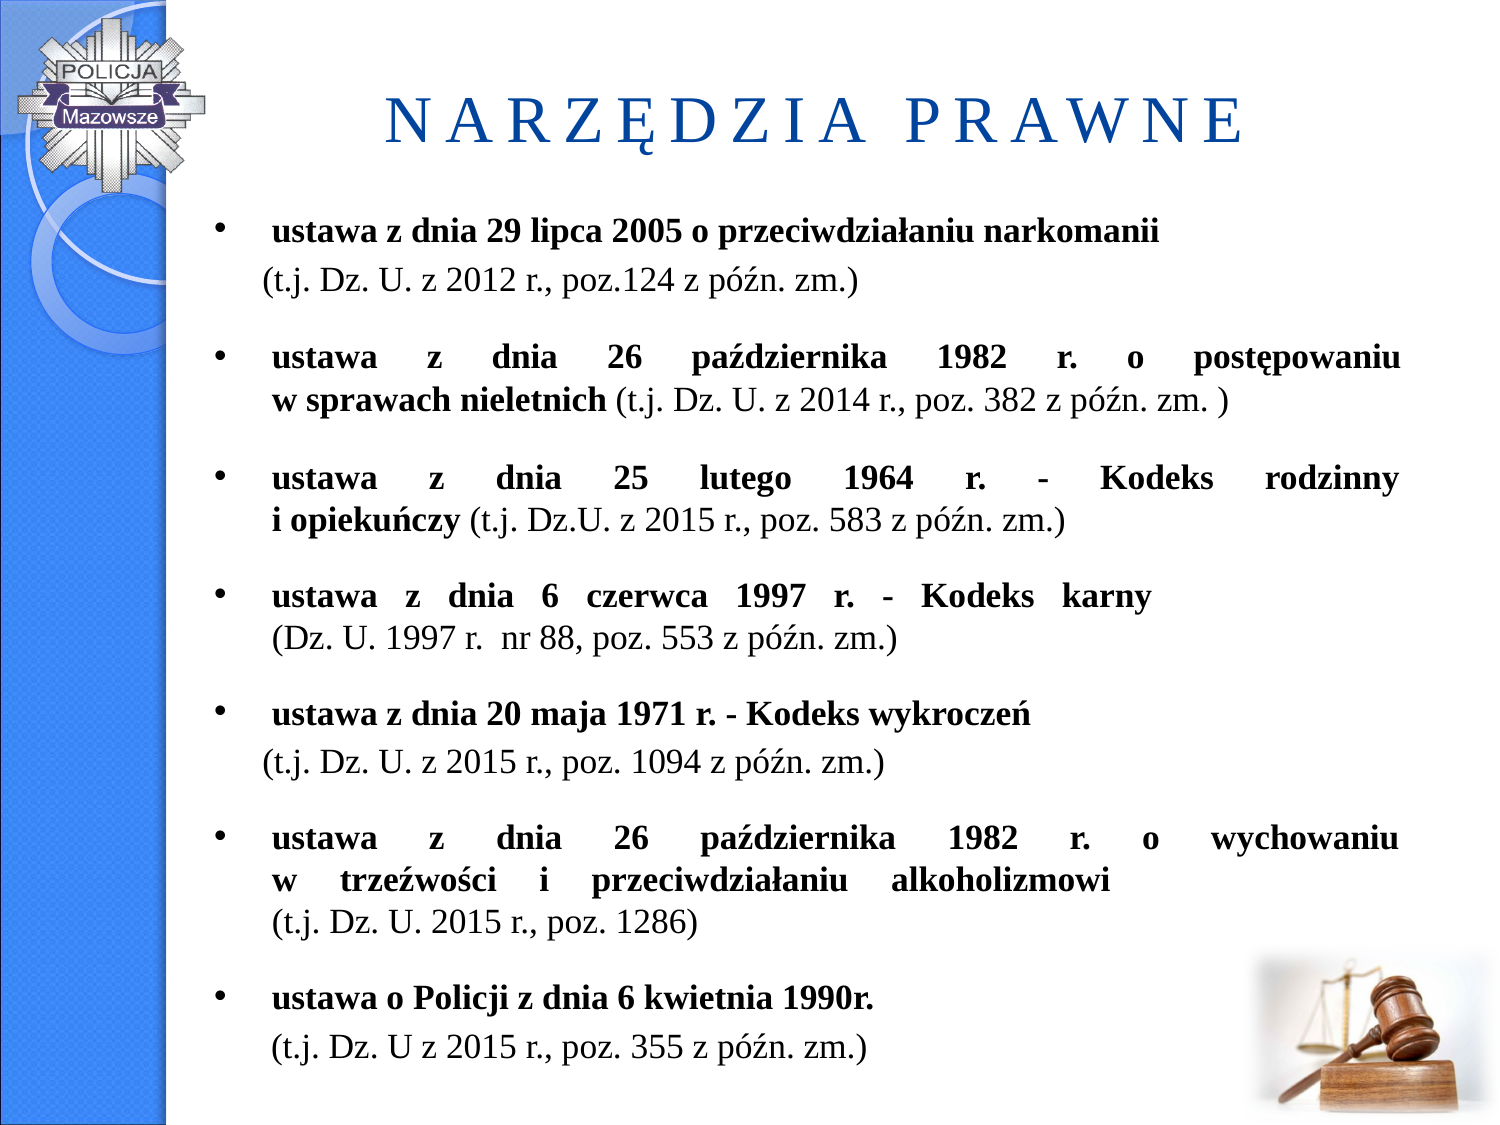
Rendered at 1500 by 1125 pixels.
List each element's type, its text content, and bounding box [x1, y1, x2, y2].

list ustawa z dnia 29 lipca 2005 o przeciwdziałaniu narkomanii (t.j. Dz. U. z 2012 r., poz.124 z późn. zm.) ustawa z dnia 26 października 1982 r. o postępowaniu w sprawach nieletnich (t.j. Dz. U. z 2014 r., poz. 382 z późn. zm. ) ustawa z dnia 25 lutego 1964 r. - Kodeks rodzinny i opiekuńczy (t.j. Dz.U. z 2015 r., poz. 583 z późn. zm.) ustawa z dnia 6 czerwca 1997 r. - Kodeks karny (Dz. U. 1997 r. nr 88, poz. 553 z późn. zm.) ustawa z dnia 20 maja 1971 r. - Kodeks wykroczeń (t.j. Dz. U. z 2015 r., poz. 1094 z późn. zm.) ustawa z dnia 26 października 1982 r. o wychowaniu w trzeźwości i przeciwdziałaniu alkoholizmowi (t.j. Dz. U. 2015 r., poz. 1286) ustawa o Policji z dnia 6 kwietnia 1990r. (t.j. Dz. U z 2015 r., poz. 355 z późn. zm.) [199, 199, 1466, 1079]
title NARZĘDZIA PRAWNE [257, 45, 1372, 188]
picture [53, 239, 166, 332]
picture [1241, 941, 1500, 1125]
picture [0, 0, 223, 1125]
